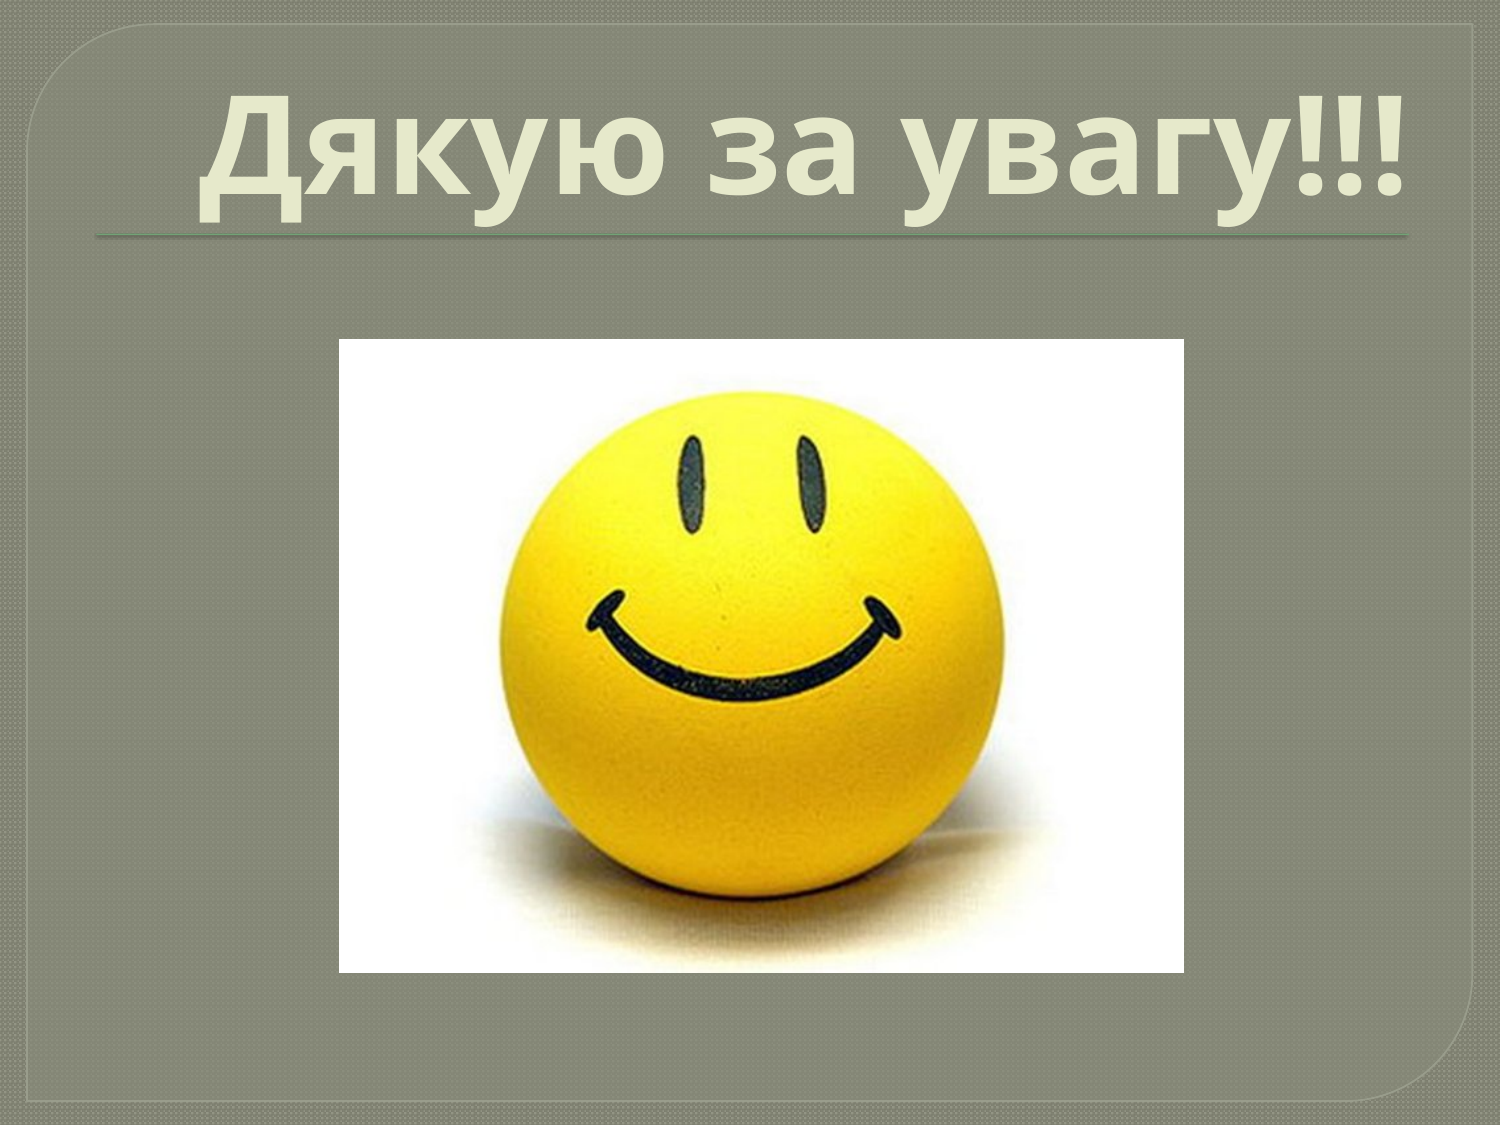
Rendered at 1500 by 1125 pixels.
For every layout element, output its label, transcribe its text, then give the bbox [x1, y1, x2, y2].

picture [339, 339, 1184, 973]
title Дякую за увагу!!! [75, 41, 1425, 229]
